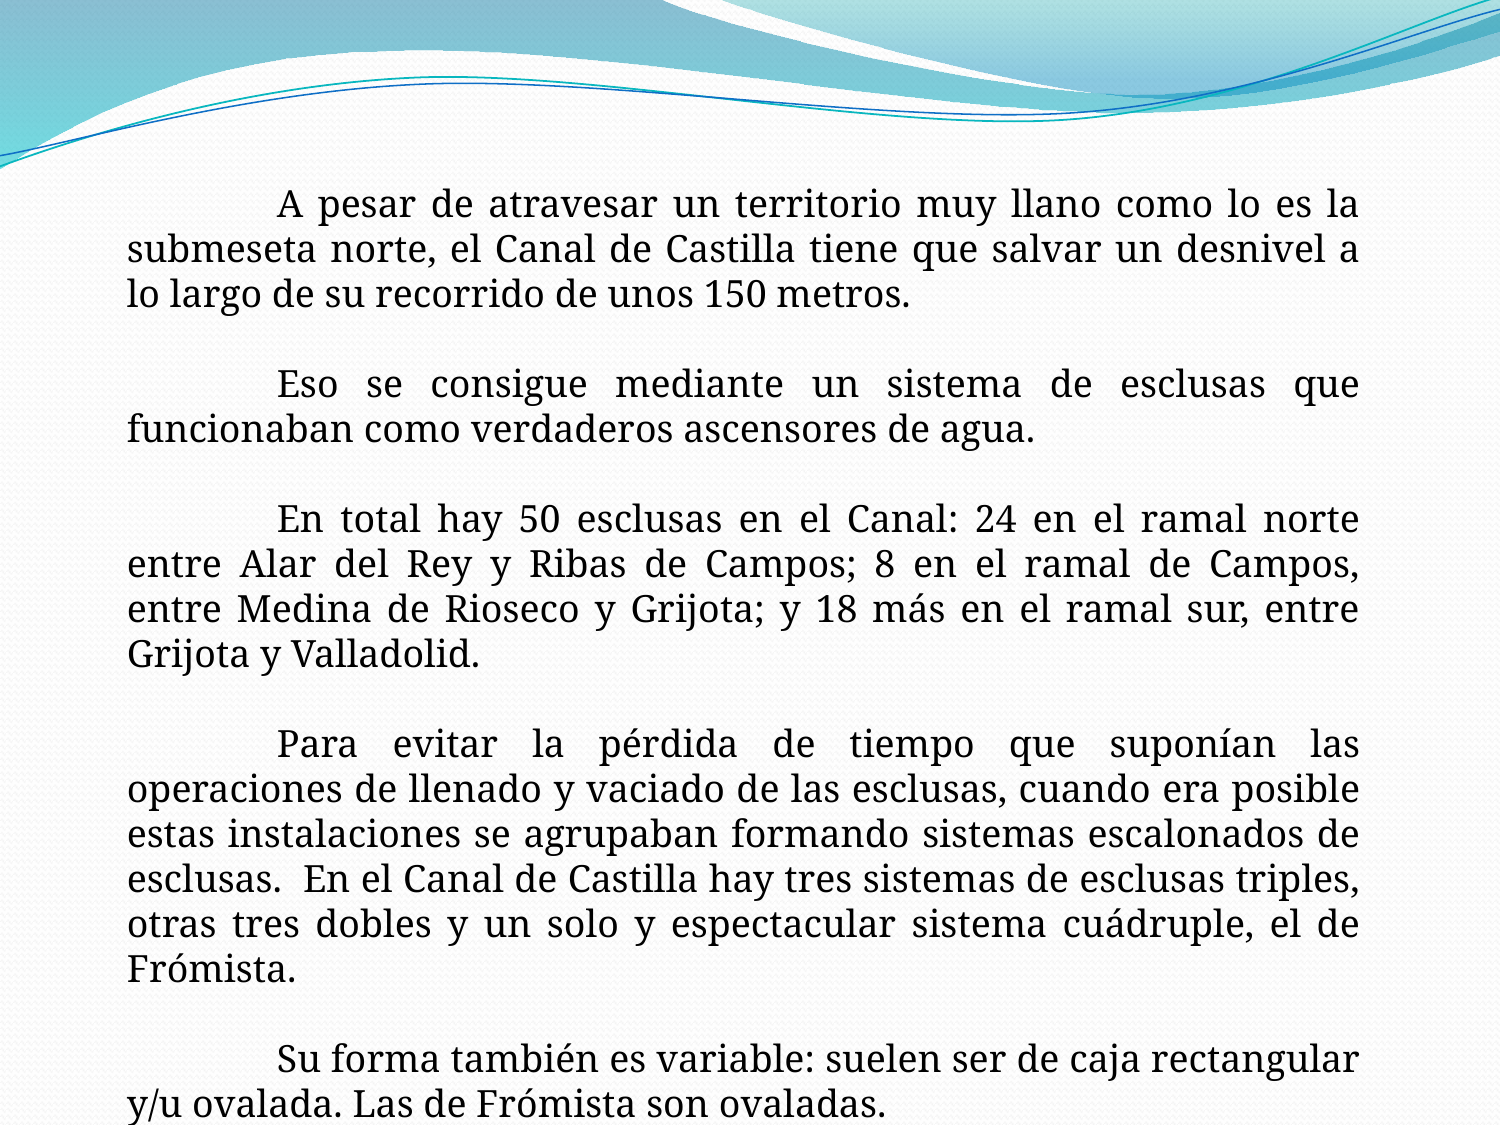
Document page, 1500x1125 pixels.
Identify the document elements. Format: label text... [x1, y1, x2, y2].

text_box A pesar de atravesar un territorio muy llano como lo es la submeseta norte, el Canal de Castilla tiene que salvar un desnivel a lo largo de su recorrido de unos 150 metros. Eso se consigue mediante un sistema de esclusas que funcionaban como verdaderos ascensores de agua. En total hay 50 esclusas en el Canal: 24 en el ramal norte entre Alar del Rey y Ribas de Campos; 8 en el ramal de Campos, entre Medina de Rioseco y Grijota; y 18 más en el ramal sur, entre Grijota y Valladolid. Para evitar la pérdida de tiempo que suponían las operaciones de llenado y vaciado de las esclusas, cuando era posible estas instalaciones se agrupaban formando sistemas escalonados de esclusas. En el Canal de Castilla hay tres sistemas de esclusas triples, otras tres dobles y un solo y espectacular sistema cuádruple, el de Frómista. Su forma también es variable: suelen ser de caja rectangular y/u ovalada. Las de Frómista son ovaladas. [112, 172, 1376, 1125]
